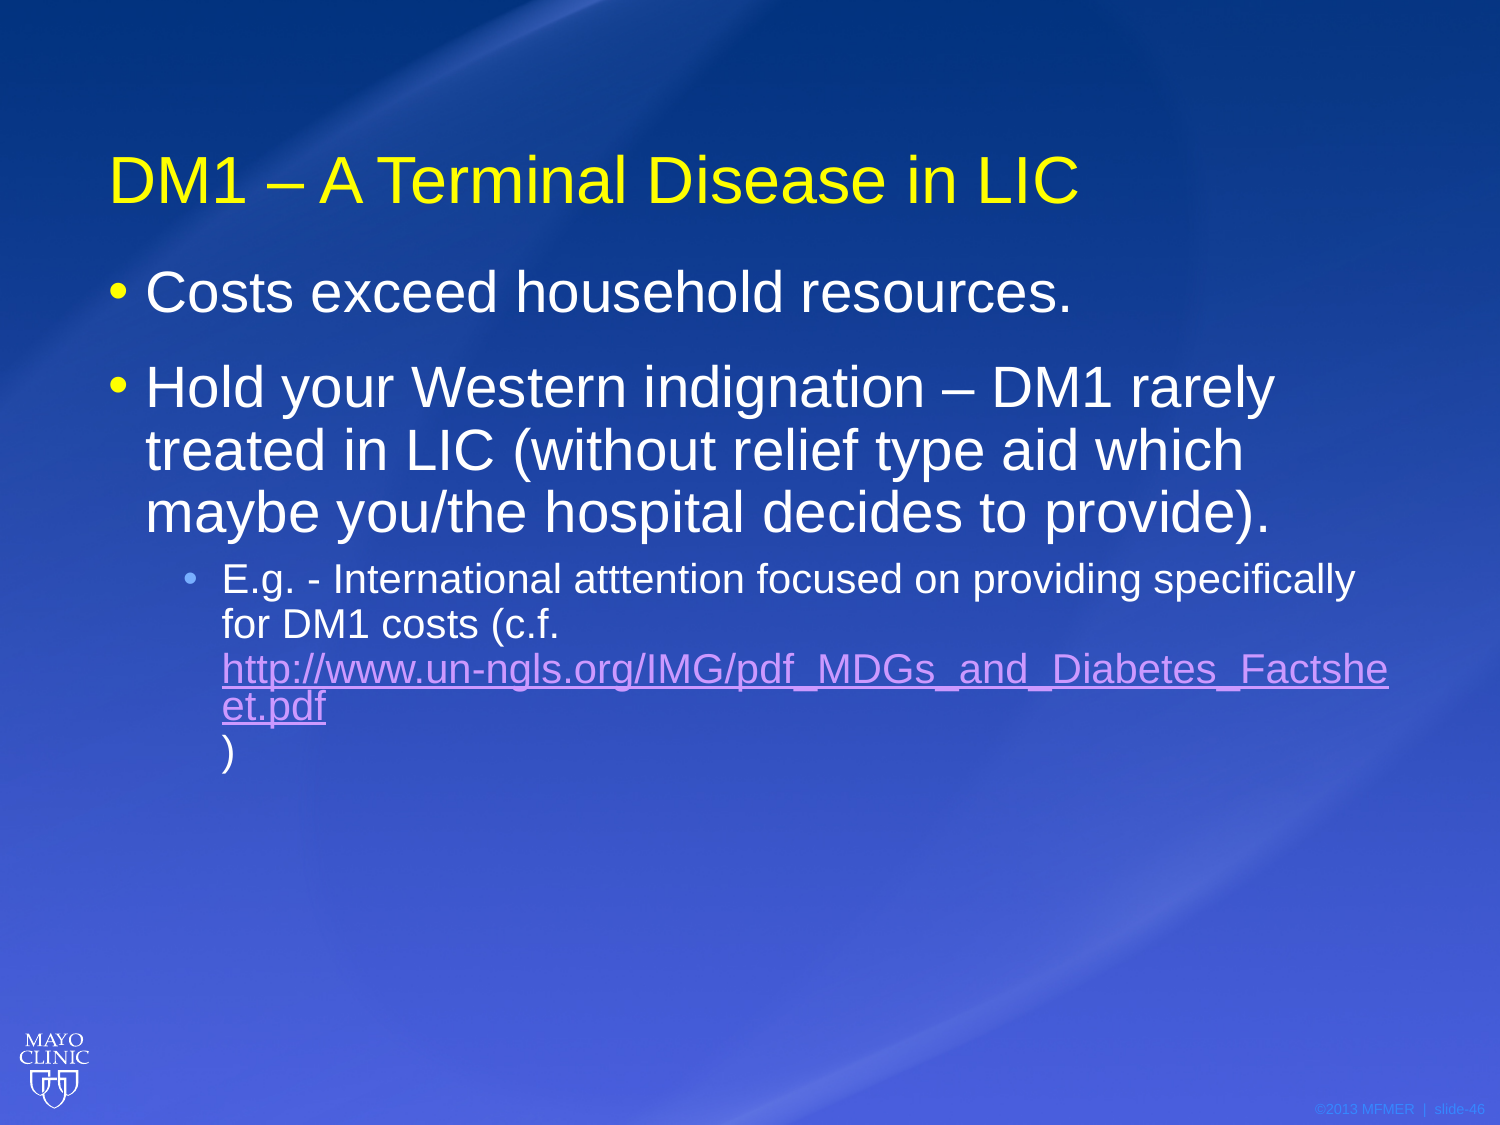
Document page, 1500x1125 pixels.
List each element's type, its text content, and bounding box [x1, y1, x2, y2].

list Costs exceed household resources. Hold your Western indignation – DM1 rarely treated in LIC (without relief type aid which maybe you/the hospital decides to provide). E.g. - International atttention focused on providing specifically for DM1 costs (c.f. http://www.un-ngls.org/IMG/pdf_MDGs_and_Diabetes_Factsheet.pdf) [108, 224, 1392, 1013]
title DM1 – A Terminal Disease in LIC [108, 0, 1392, 224]
picture [0, 0, 1500, 1125]
